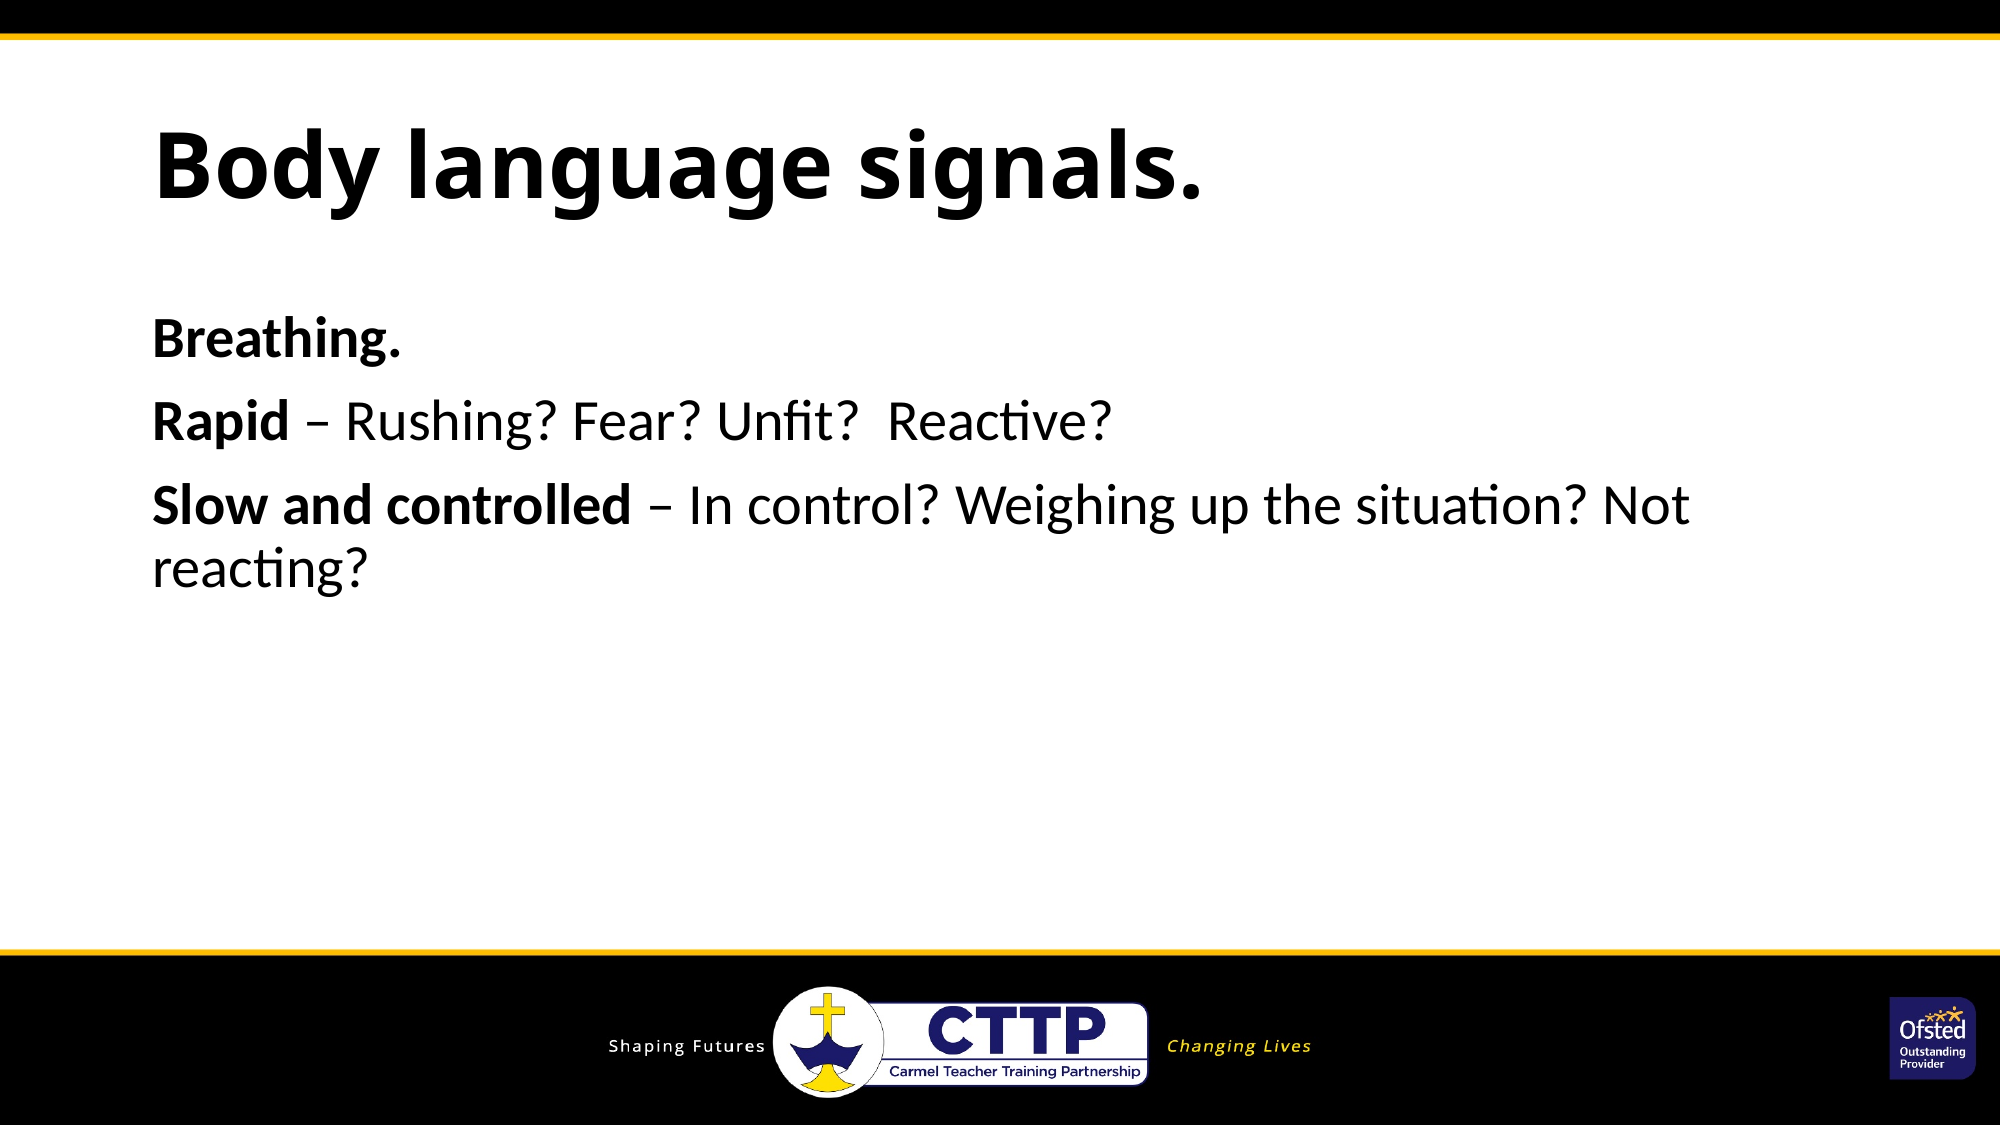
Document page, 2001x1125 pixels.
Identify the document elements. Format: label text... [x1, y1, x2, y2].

picture [0, 0, 2000, 1125]
title Body language signals. [137, 59, 1863, 278]
list Breathing. Rapid – Rushing? Fear? Unfit? Reactive? Slow and controlled – In control? Weighing up the situation? Not reacting? [137, 299, 1863, 1014]
